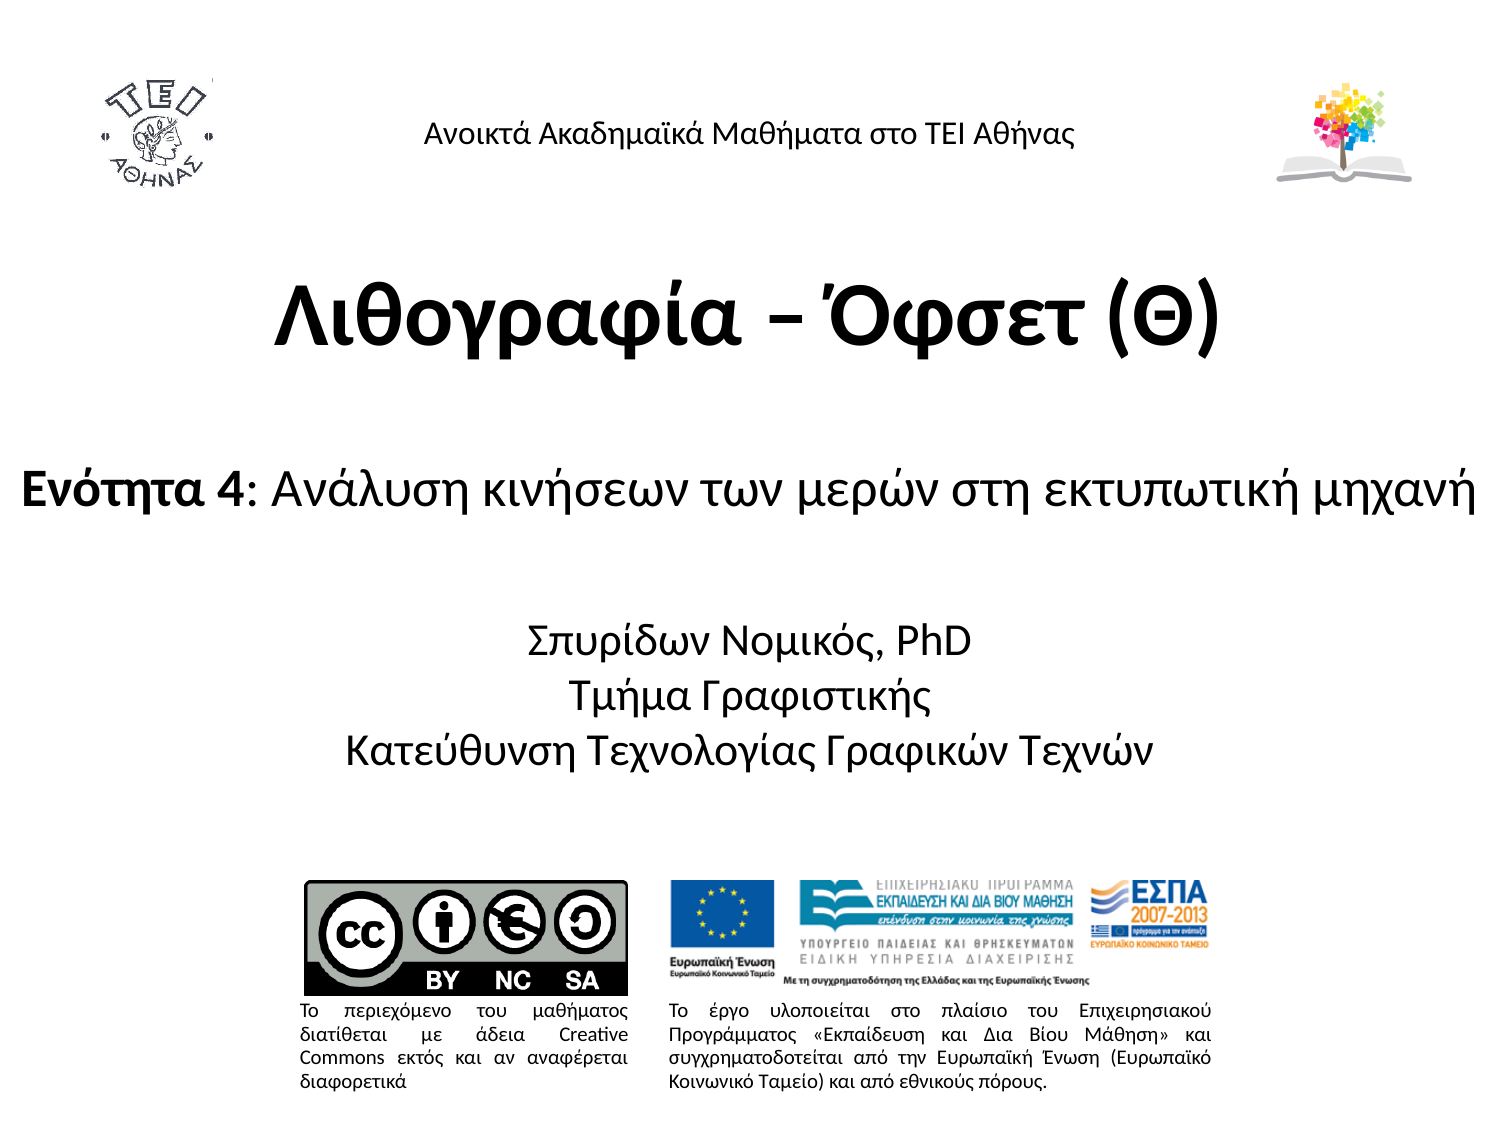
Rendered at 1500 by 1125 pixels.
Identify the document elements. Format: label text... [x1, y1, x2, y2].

picture [1273, 77, 1414, 185]
subtitle Ενότητα 4: Ανάλυση κινήσεων των μερών στη εκτυπωτική μηχανή Σπυρίδων Νομικός, PhD Τμήμα Γραφιστικής Κατεύθυνση Τεχνολογίας Γραφικών Τεχνών [0, 444, 1500, 846]
picture [303, 880, 628, 996]
text_box Ανοικτά Ακαδημαϊκά Μαθήματα στο ΤΕΙ Αθήνας [217, 103, 1268, 159]
picture [663, 880, 1214, 996]
table_header Το περιεχόμενο του μαθήματος διατίθεται με άδεια Creative Commons εκτός και αν αναφέρεται διαφορετικά [289, 999, 640, 1125]
title Λιθογραφία – Όφσετ (Θ) [112, 219, 1388, 398]
picture [100, 77, 213, 193]
table_header Το έργο υλοποιείται στο πλαίσιο του Επιχειρησιακού Προγράμματος «Εκπαίδευση και Δια Βίου Μάθηση» και συγχρηματοδοτείται από την Ευρωπαϊκή Ένωση (Ευρωπαϊκό Κοινωνικό Ταμείο) και από εθνικούς πόρους. [640, 999, 1223, 1125]
